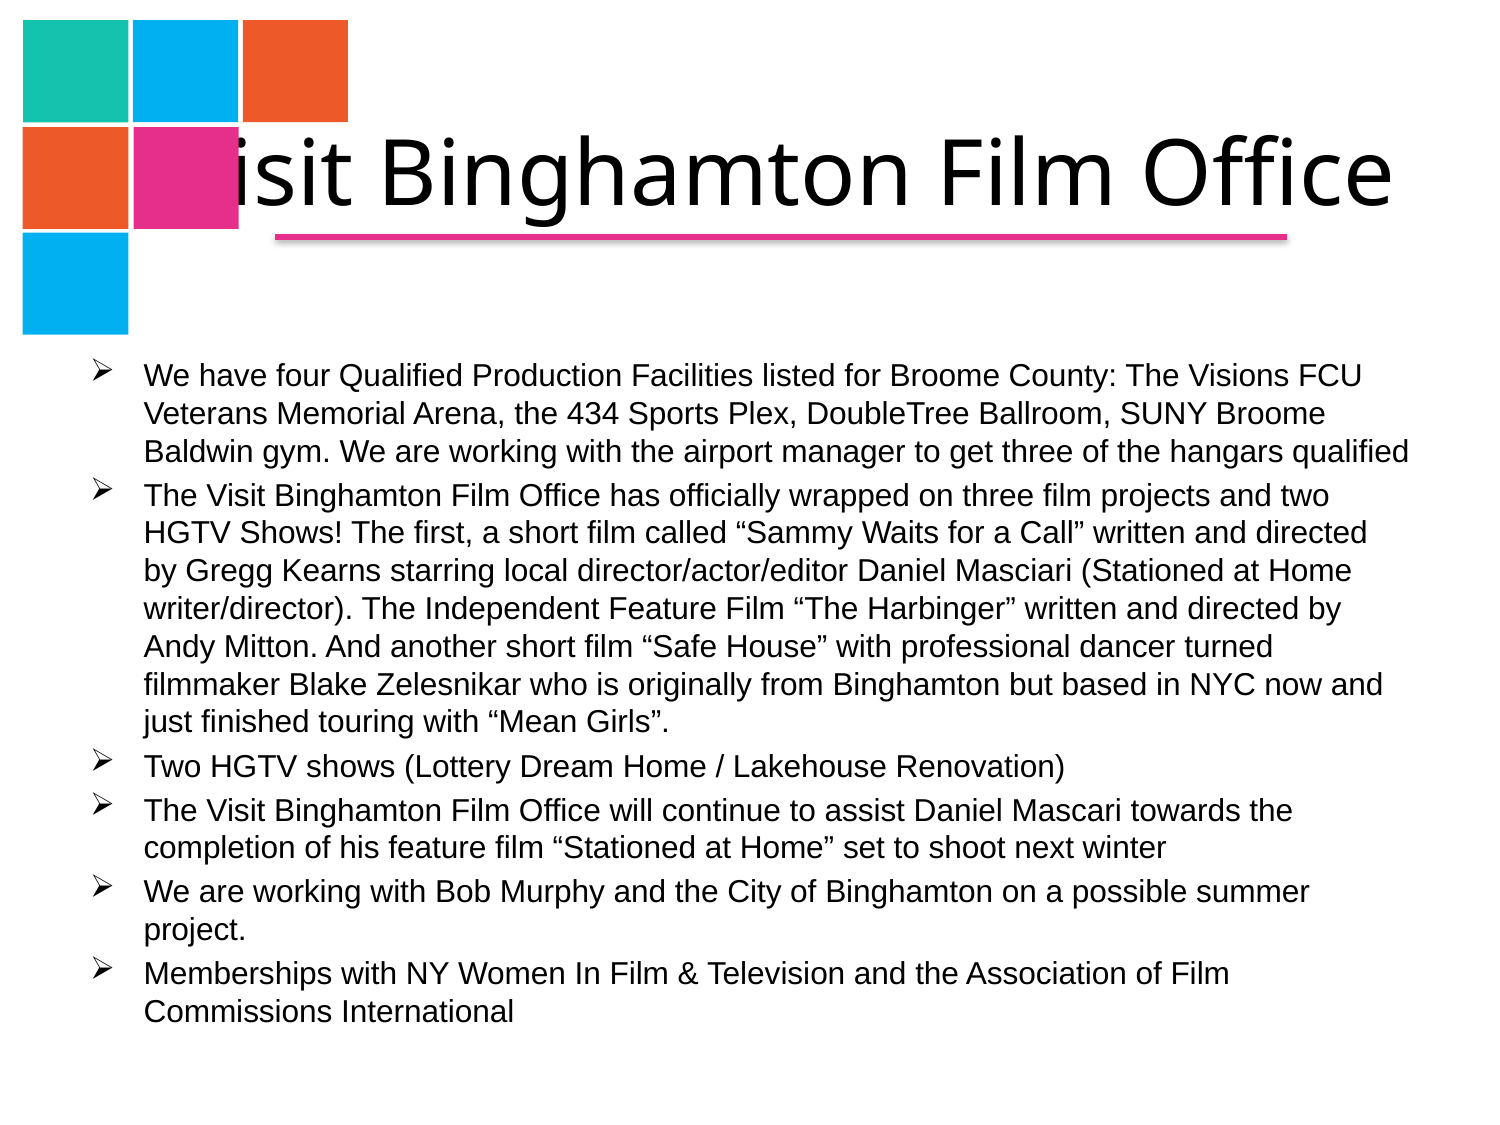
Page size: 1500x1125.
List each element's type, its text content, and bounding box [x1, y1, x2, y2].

title Visit Binghamton Film Office [75, 74, 1425, 263]
text_box [21, 18, 130, 124]
text_box [131, 18, 240, 124]
text_box [20, 125, 130, 231]
list We have four Qualified Production Facilities listed for Broome County: The Visions FCU Veterans Memorial Arena, the 434 Sports Plex, DoubleTree Ballroom, SUNY Broome Baldwin gym. We are working with the airport manager to get three of the hangars qualified The Visit Binghamton Film Office has officially wrapped on three film projects and two HGTV Shows! The first, a short film called “Sammy Waits for a Call” written and directed by Gregg Kearns starring local director/actor/editor Daniel Masciari (Stationed at Home writer/director). The Independent Feature Film “The Harbinger” written and directed by Andy Mitton. And another short film “Safe House” with professional dancer turned filmmaker Blake Zelesnikar who is originally from Binghamton but based in NYC now and just finished touring with “Mean Girls”. Two HGTV shows (Lottery Dream Home / Lakehouse Renovation) The Visit Binghamton Film Office will continue to assist Daniel Mascari towards the completion of his feature film “Stationed at Home” set to shoot next winter We are working with Bob Murphy and the City of Binghamton on a possible summer project. Memberships with NY Women In Film & Television and the Association of Film Commissions International [75, 303, 1425, 1051]
text_box [20, 231, 130, 337]
text_box [131, 125, 241, 231]
text_box [241, 18, 350, 124]
